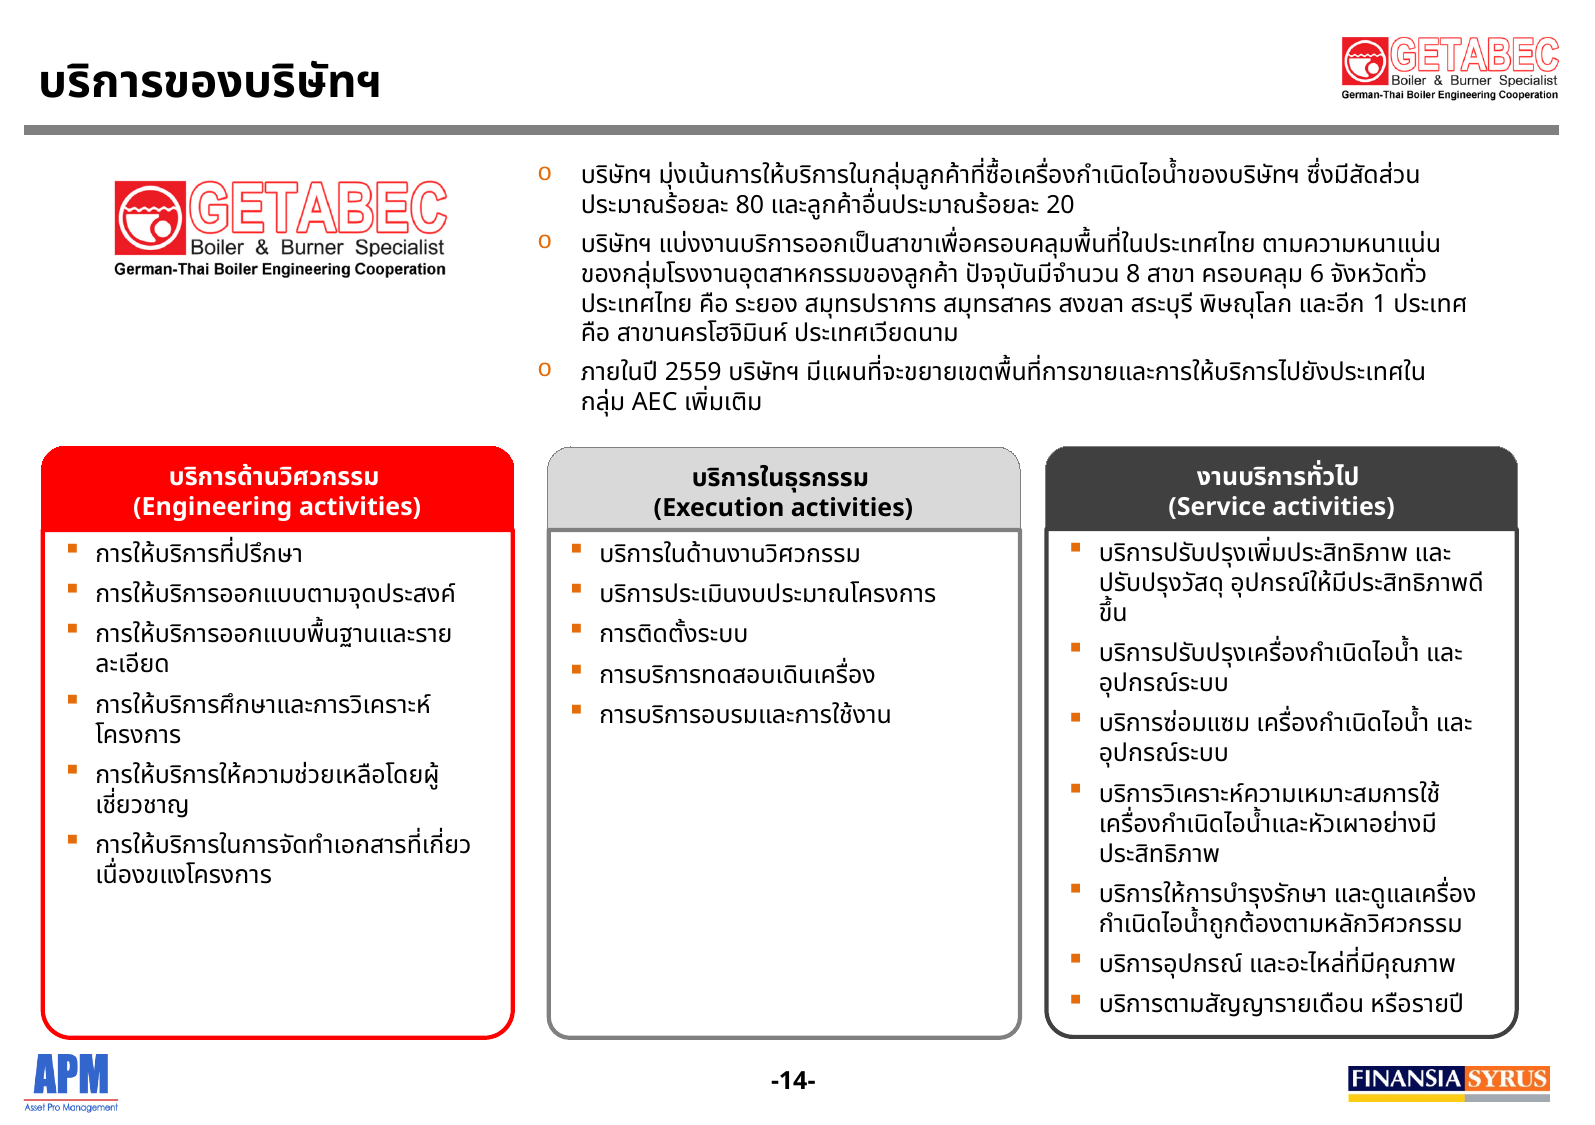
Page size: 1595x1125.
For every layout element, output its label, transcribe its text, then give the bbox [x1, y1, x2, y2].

text_box บริการปรับปรุงเพิ่มประสิทธิภาพ และปรับปรุงวัสดุ อุปกรณ์ให้มีประสิทธิภาพดีขึ้น บริการปรับปรุงเครื่องกำเนิดไอน้ำ และอุปกรณ์ระบบ บริการซ่อมแซม เครื่องกำเนิดไอน้ำ และอุปกรณ์ระบบ บริการวิเคราะห์ความเหมาะสมการใช้เครื่องกำเนิดไอน้ำและหัวเผาอย่างมีประสิทธิภาพ บริการให้การบำรุงรักษา และดูแลเครื่องกำเนิดไอน้ำถูกต้องตามหลักวิศวกรรม บริการอุปกรณ์ และอะไหล่ที่มีคุณภาพ บริการตามสัญญารายเดือน หรือรายปี [1046, 529, 1517, 1037]
text_box งานบริการทั่วไป (Service activities) [1045, 446, 1518, 529]
picture [1348, 1066, 1550, 1102]
title บริการของบริษัทฯ [23, 32, 1566, 126]
text_box บริการในธุรกรรม (Execution activities) [547, 446, 1021, 530]
picture [23, 1054, 119, 1113]
text_box การให้บริการที่ปรึกษา การให้บริการออกแบบตามจุดประสงค์ การให้บริการออกแบบพื้นฐานและรายละเอียด การให้บริการศึกษาและการวิเคราะห์โครงการ การให้บริการให้ความช่วยเหลือโดยผู้เชี่ยวชาญ การให้บริการในการจัดทำเอกสารที่เกี่ยวเนื่องขแงโครงการ [42, 529, 513, 1038]
picture [112, 175, 458, 283]
text_box บริษัทฯ มุ่งเน้นการให้บริการในกลุ่มลูกค้าที่ซื้อเครื่องกำเนิดไอน้ำของบริษัทฯ ซึ่งมีสัดส่วนประมาณร้อยละ 80 และลูกค้าอื่นประมาณร้อยละ 20 บริษัทฯ แบ่งงานบริการออกเป็นสาขาเพื่อครอบคลุมพื้นที่ในประเทศไทย ตามความหนาแน่นของกลุ่มโรงงานอุตสาหกรรมของลูกค้า ปัจจุบันมีจำนวน 8 สาขา ครอบคลุม 6 จังหวัดทั่วประเทศไทย คือ ระยอง สมุทรปราการ สมุทรสาคร สงขลา สระบุรี พิษณุโลก และอีก 1 ประเทศ คือ สาขานครโฮจิมินห์ ประเทศเวียดนาม ภายในปี 2559 บริษัทฯ มีแผนที่จะขยายเขตพื้นที่การขายและการให้บริการไปยังประเทศในกลุ่ม AEC เพิ่มเติม [522, 151, 1486, 423]
text_box บริการด้านวิศวกรรม (Engineering activities) [41, 446, 514, 529]
text_box บริการในด้านงานวิศวกรรม บริการประเมินงบประมาณโครงการ การติดตั้งระบบ การบริการทดสอบเดินเครื่อง การบริการอบรมและการใช้งาน [548, 529, 1021, 1038]
picture [1340, 32, 1566, 103]
